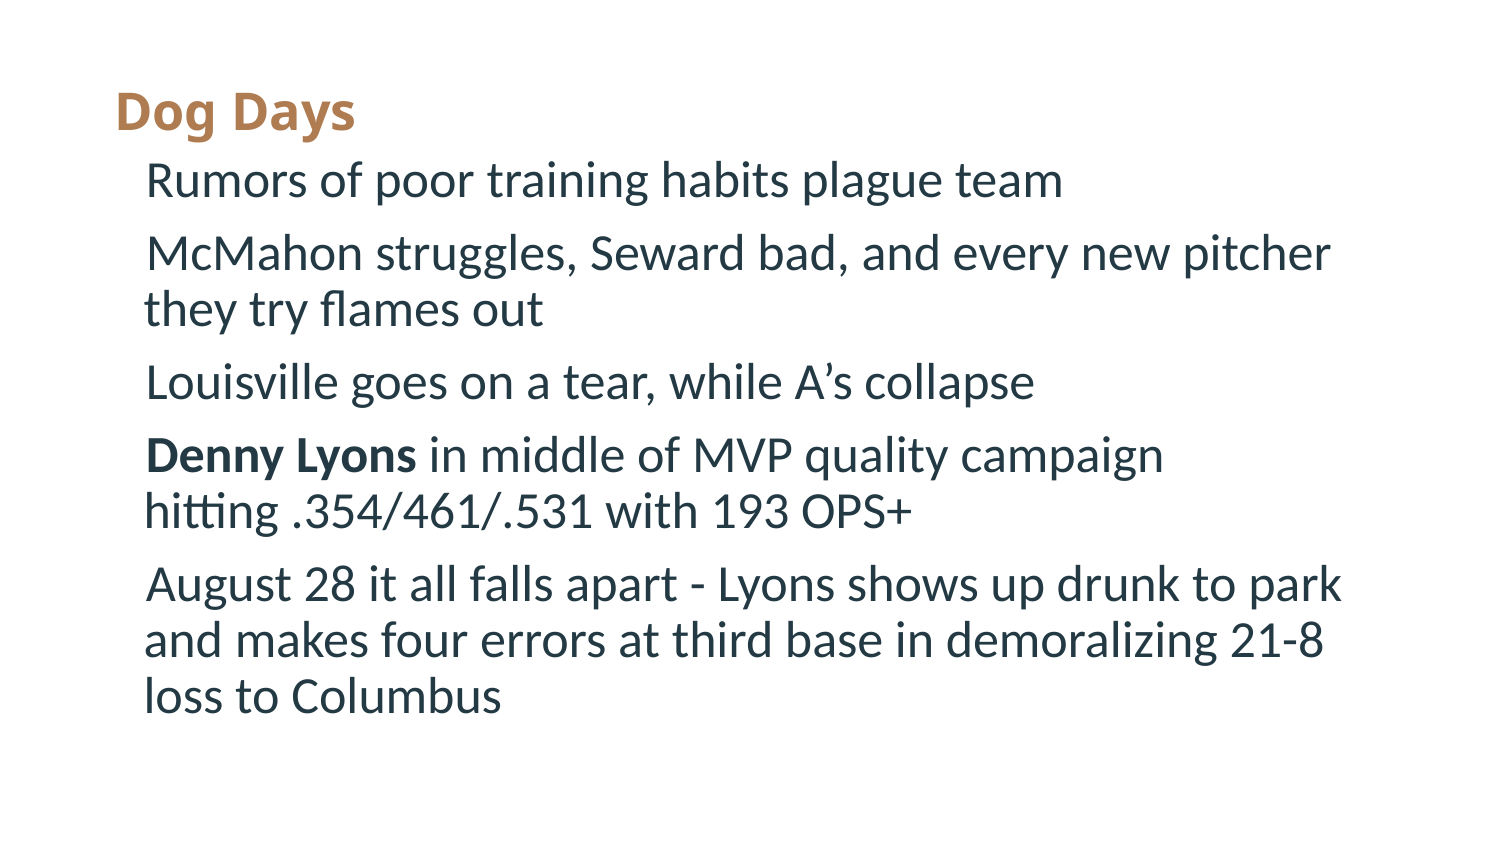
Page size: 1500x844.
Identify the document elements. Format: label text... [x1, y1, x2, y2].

list Rumors of poor training habits plague team McMahon struggles, Seward bad, and every new pitcher they try flames out Louisville goes on a tear, while A’s collapse Denny Lyons in middle of MVP quality campaign hitting .354/461/.531 with 193 OPS+ August 28 it all falls apart - Lyons shows up drunk to park and makes four errors at third base in demoralizing 21-8 loss to Columbus [103, 146, 1397, 760]
title Dog Days [103, 44, 1397, 146]
